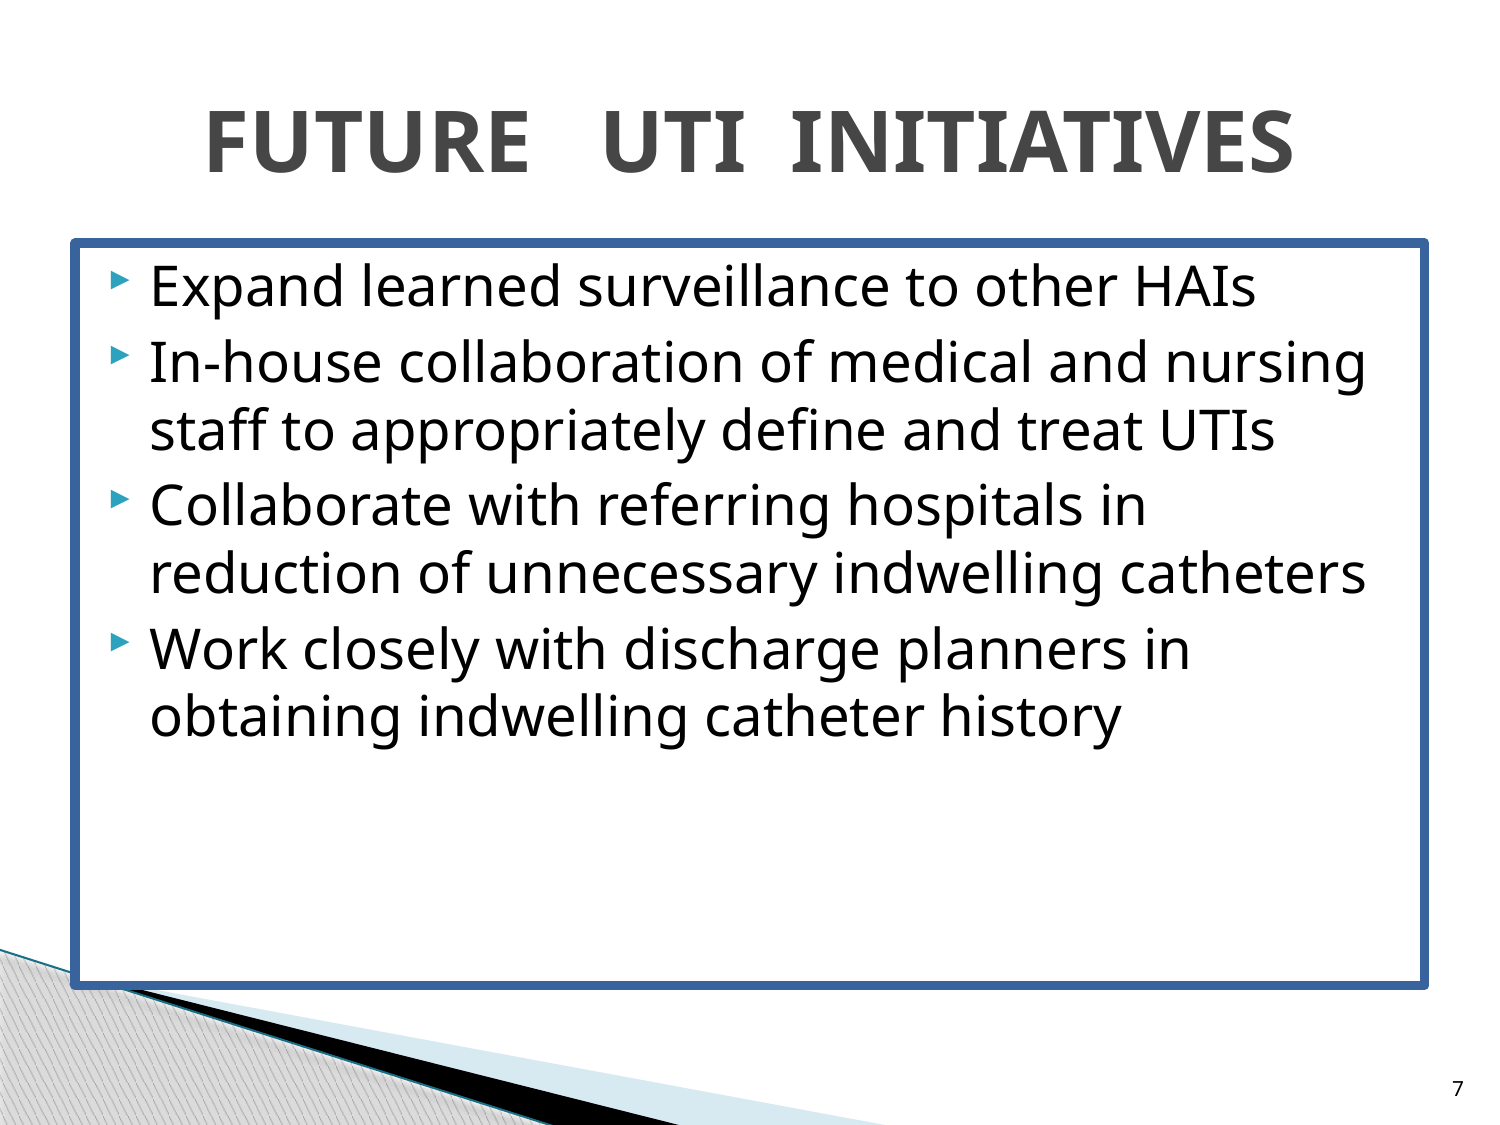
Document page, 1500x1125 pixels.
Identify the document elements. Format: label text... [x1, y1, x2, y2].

slide_number 7 [1418, 1051, 1479, 1112]
title FUTURE UTI INITIATIVES [75, 45, 1425, 233]
list Expand learned surveillance to other HAIs In-house collaboration of medical and nursing staff to appropriately define and treat UTIs Collaborate with referring hospitals in reduction of unnecessary indwelling catheters Work closely with discharge planners in obtaining indwelling catheter history [70, 238, 1429, 990]
